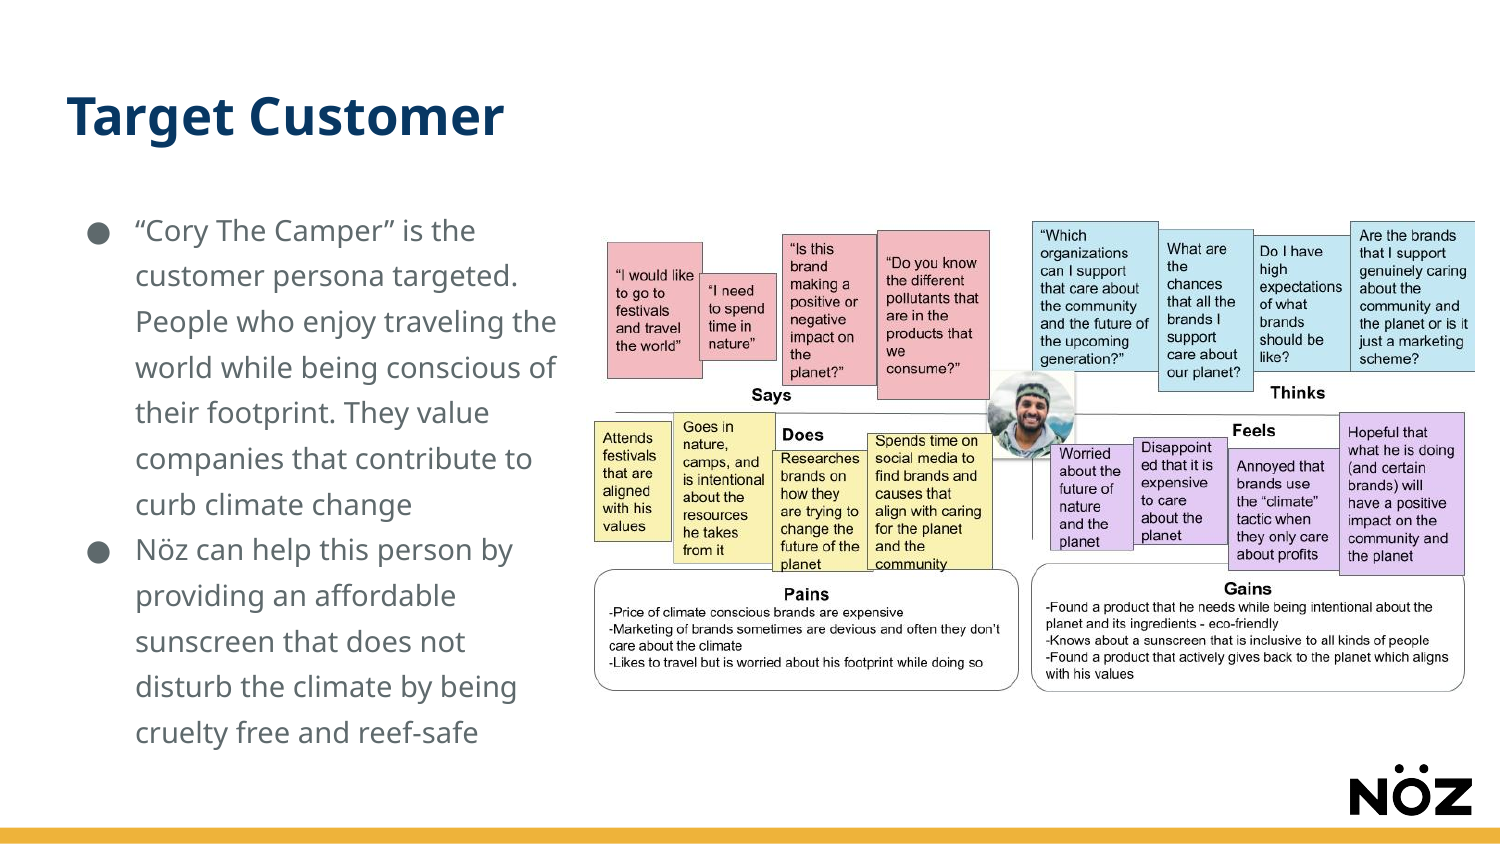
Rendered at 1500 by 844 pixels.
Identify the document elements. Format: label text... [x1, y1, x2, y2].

picture [1350, 764, 1472, 816]
list “Cory The Camper” is the customer persona targeted. People who enjoy traveling the world while being conscious of their footprint. They value companies that contribute to curb climate change Nöz can help this person by providing an affordable sunscreen that does not disturb the climate by being cruelty free and reef-safe [51, 189, 587, 775]
title Target Customer [51, 64, 1449, 167]
picture [586, 191, 1476, 692]
